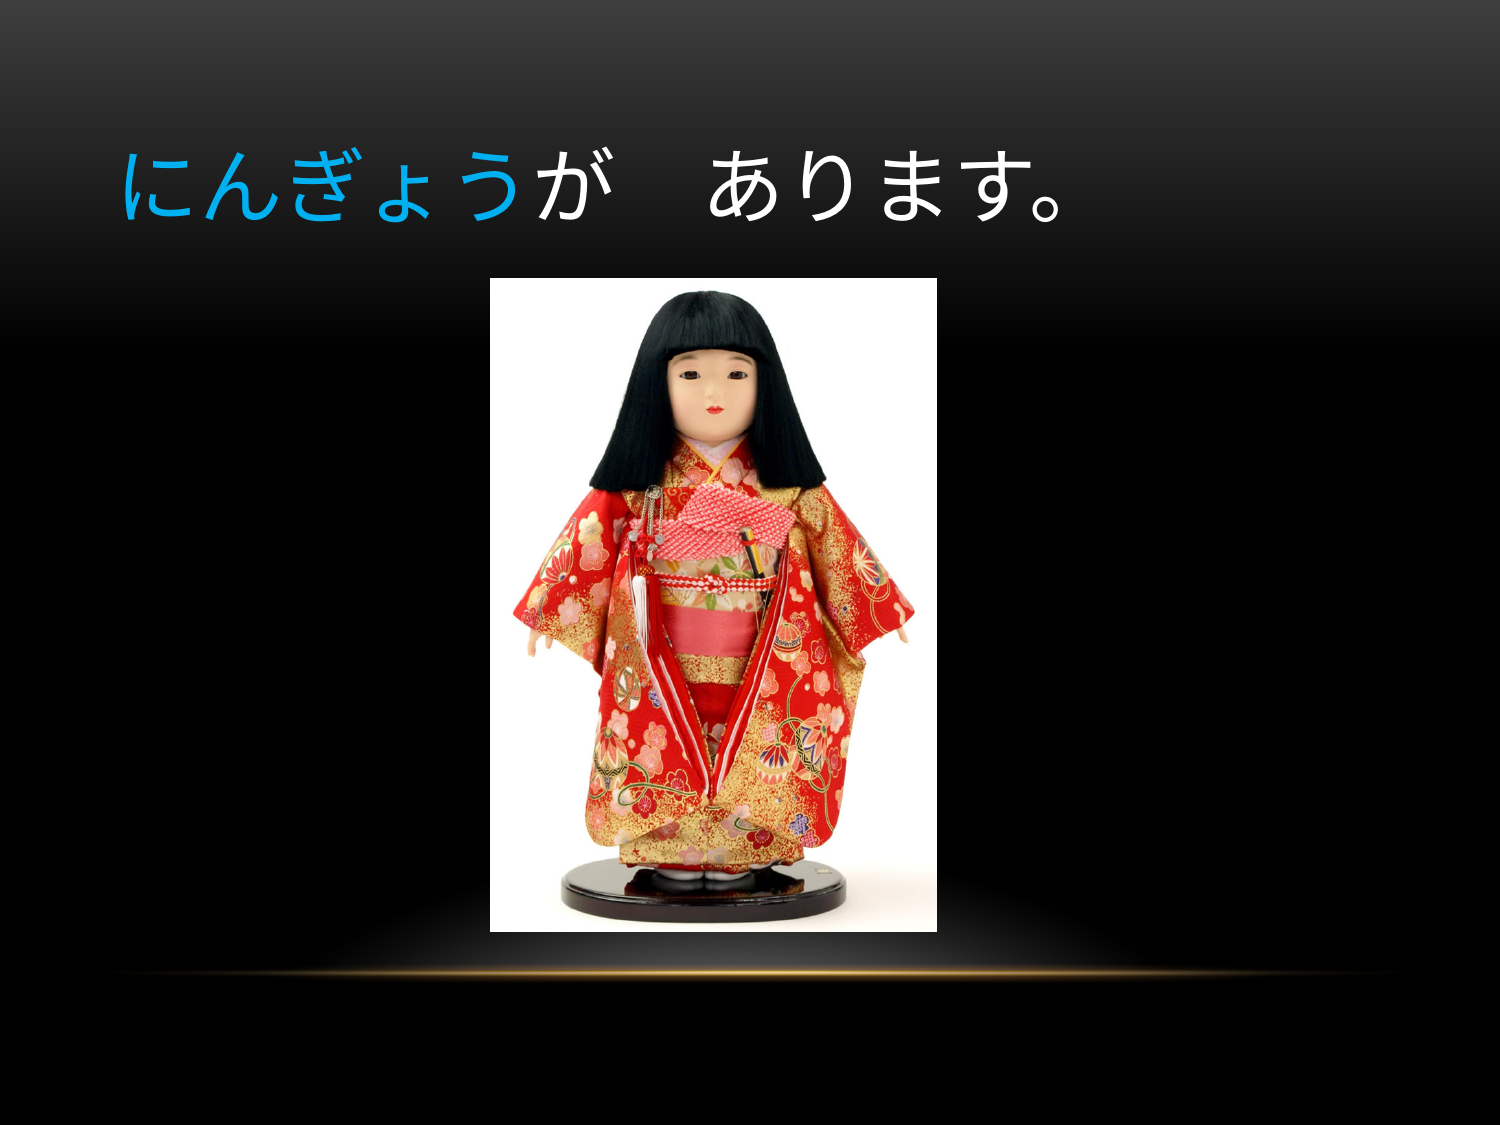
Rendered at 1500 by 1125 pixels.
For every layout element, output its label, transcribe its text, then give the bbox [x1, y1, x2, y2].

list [489, 278, 937, 932]
title にんぎょうが あります。 [100, 54, 1451, 243]
picture [0, 0, 1500, 1125]
